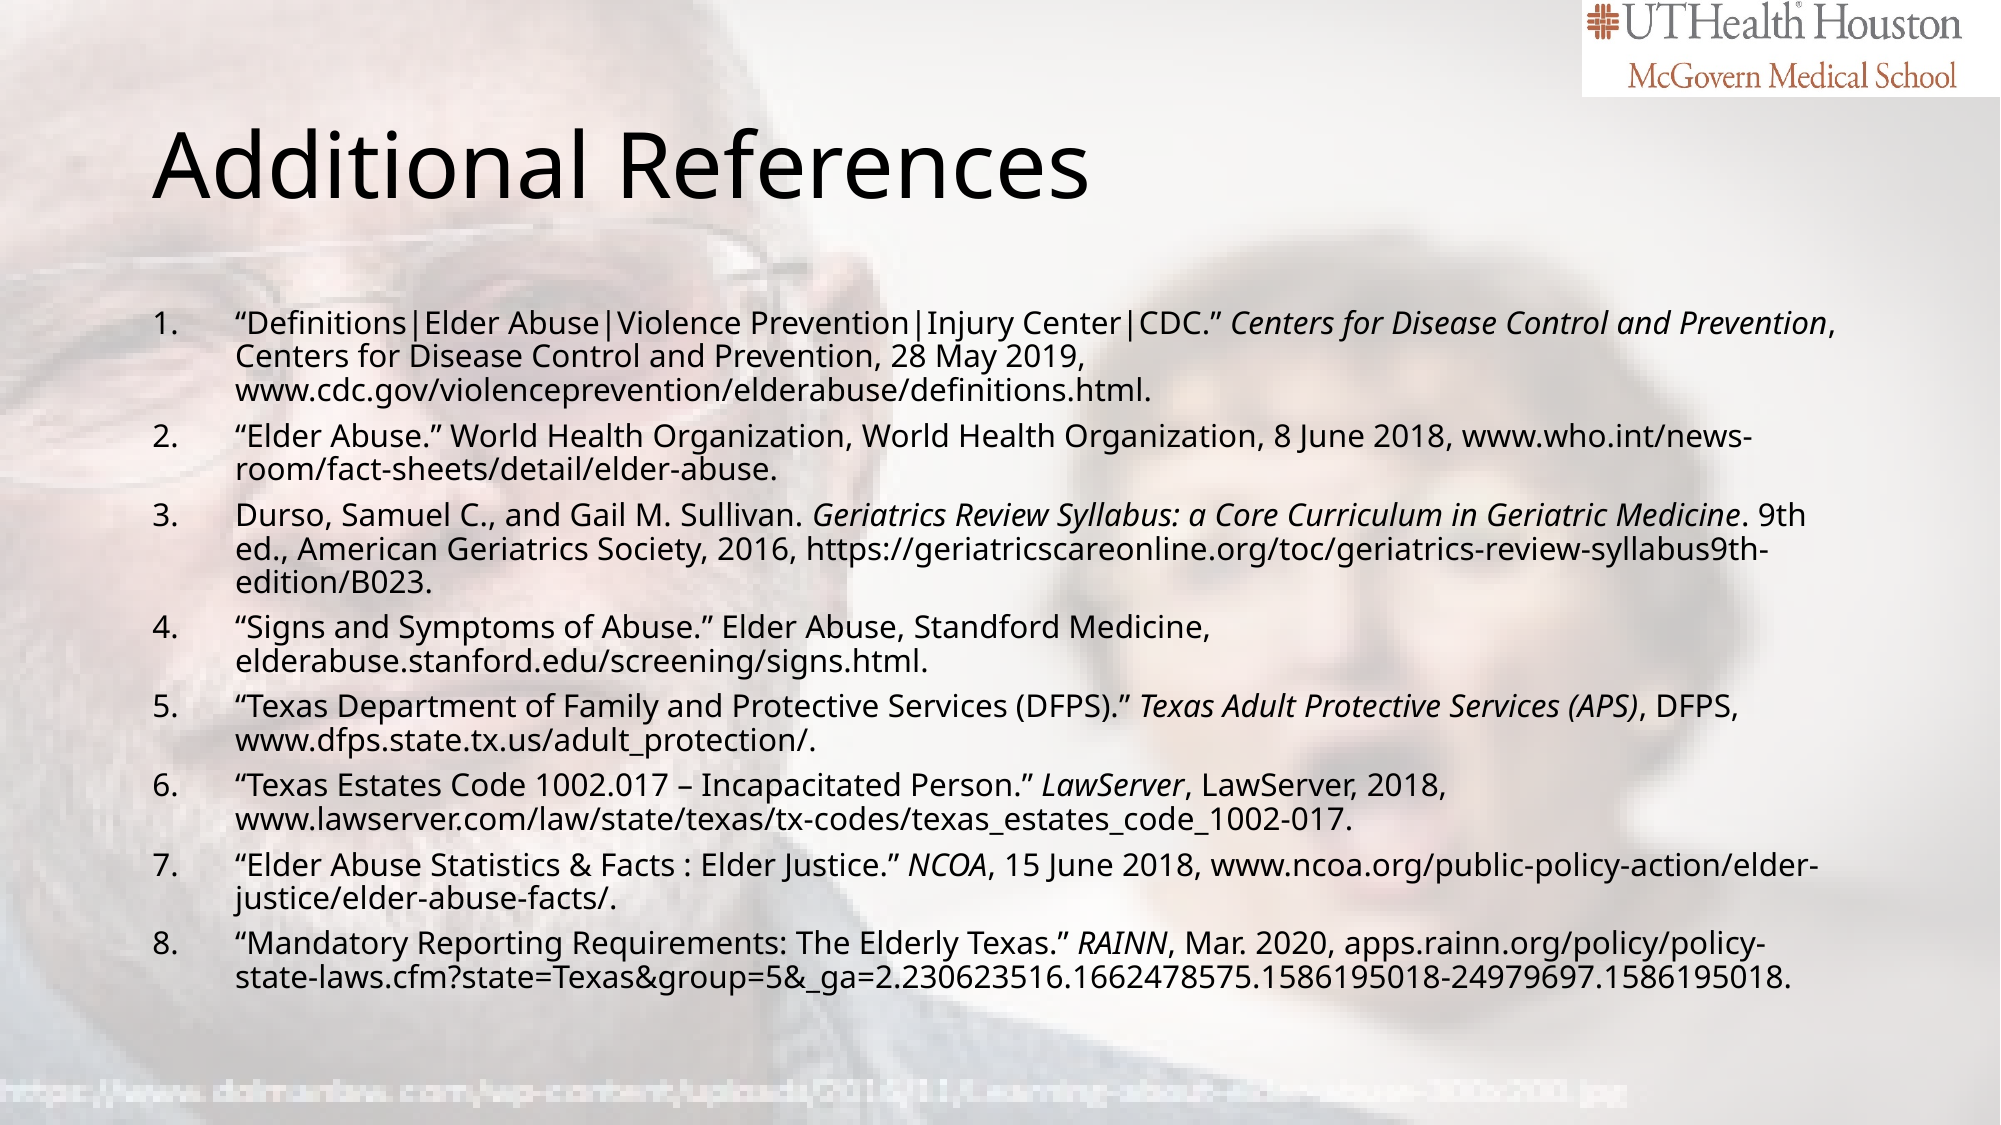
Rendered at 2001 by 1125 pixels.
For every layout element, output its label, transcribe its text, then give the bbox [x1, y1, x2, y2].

picture [1582, 0, 2000, 97]
list “Definitions|Elder Abuse|Violence Prevention|Injury Center|CDC.” Centers for Disease Control and Prevention, Centers for Disease Control and Prevention, 28 May 2019, www.cdc.gov/violenceprevention/elderabuse/definitions.html. “Elder Abuse.” World Health Organization, World Health Organization, 8 June 2018, www.who.int/news-room/fact-sheets/detail/elder-abuse. Durso, Samuel C., and Gail M. Sullivan. Geriatrics Review Syllabus: a Core Curriculum in Geriatric Medicine. 9th ed., American Geriatrics Society, 2016, https://geriatricscareonline.org/toc/geriatrics-review-syllabus9th-edition/B023. “Signs and Symptoms of Abuse.” Elder Abuse, Standford Medicine, elderabuse.stanford.edu/screening/signs.html. “Texas Department of Family and Protective Services (DFPS).” Texas Adult Protective Services (APS), DFPS, www.dfps.state.tx.us/adult_protection/. “Texas Estates Code 1002.017 – Incapacitated Person.” LawServer, LawServer, 2018, www.lawserver.com/law/state/texas/tx-codes/texas_estates_code_1002-017. “Elder Abuse Statistics & Facts : Elder Justice.” NCOA, 15 June 2018, www.ncoa.org/public-policy-action/elder-justice/elder-abuse-facts/. “Mandatory Reporting Requirements: The Elderly Texas.” RAINN, Mar. 2020, apps.rainn.org/policy/policy-state-laws.cfm?state=Texas&group=5&_ga=2.230623516.1662478575.1586195018-24979697.1586195018. [137, 299, 1863, 1014]
title Additional References [137, 59, 1863, 278]
